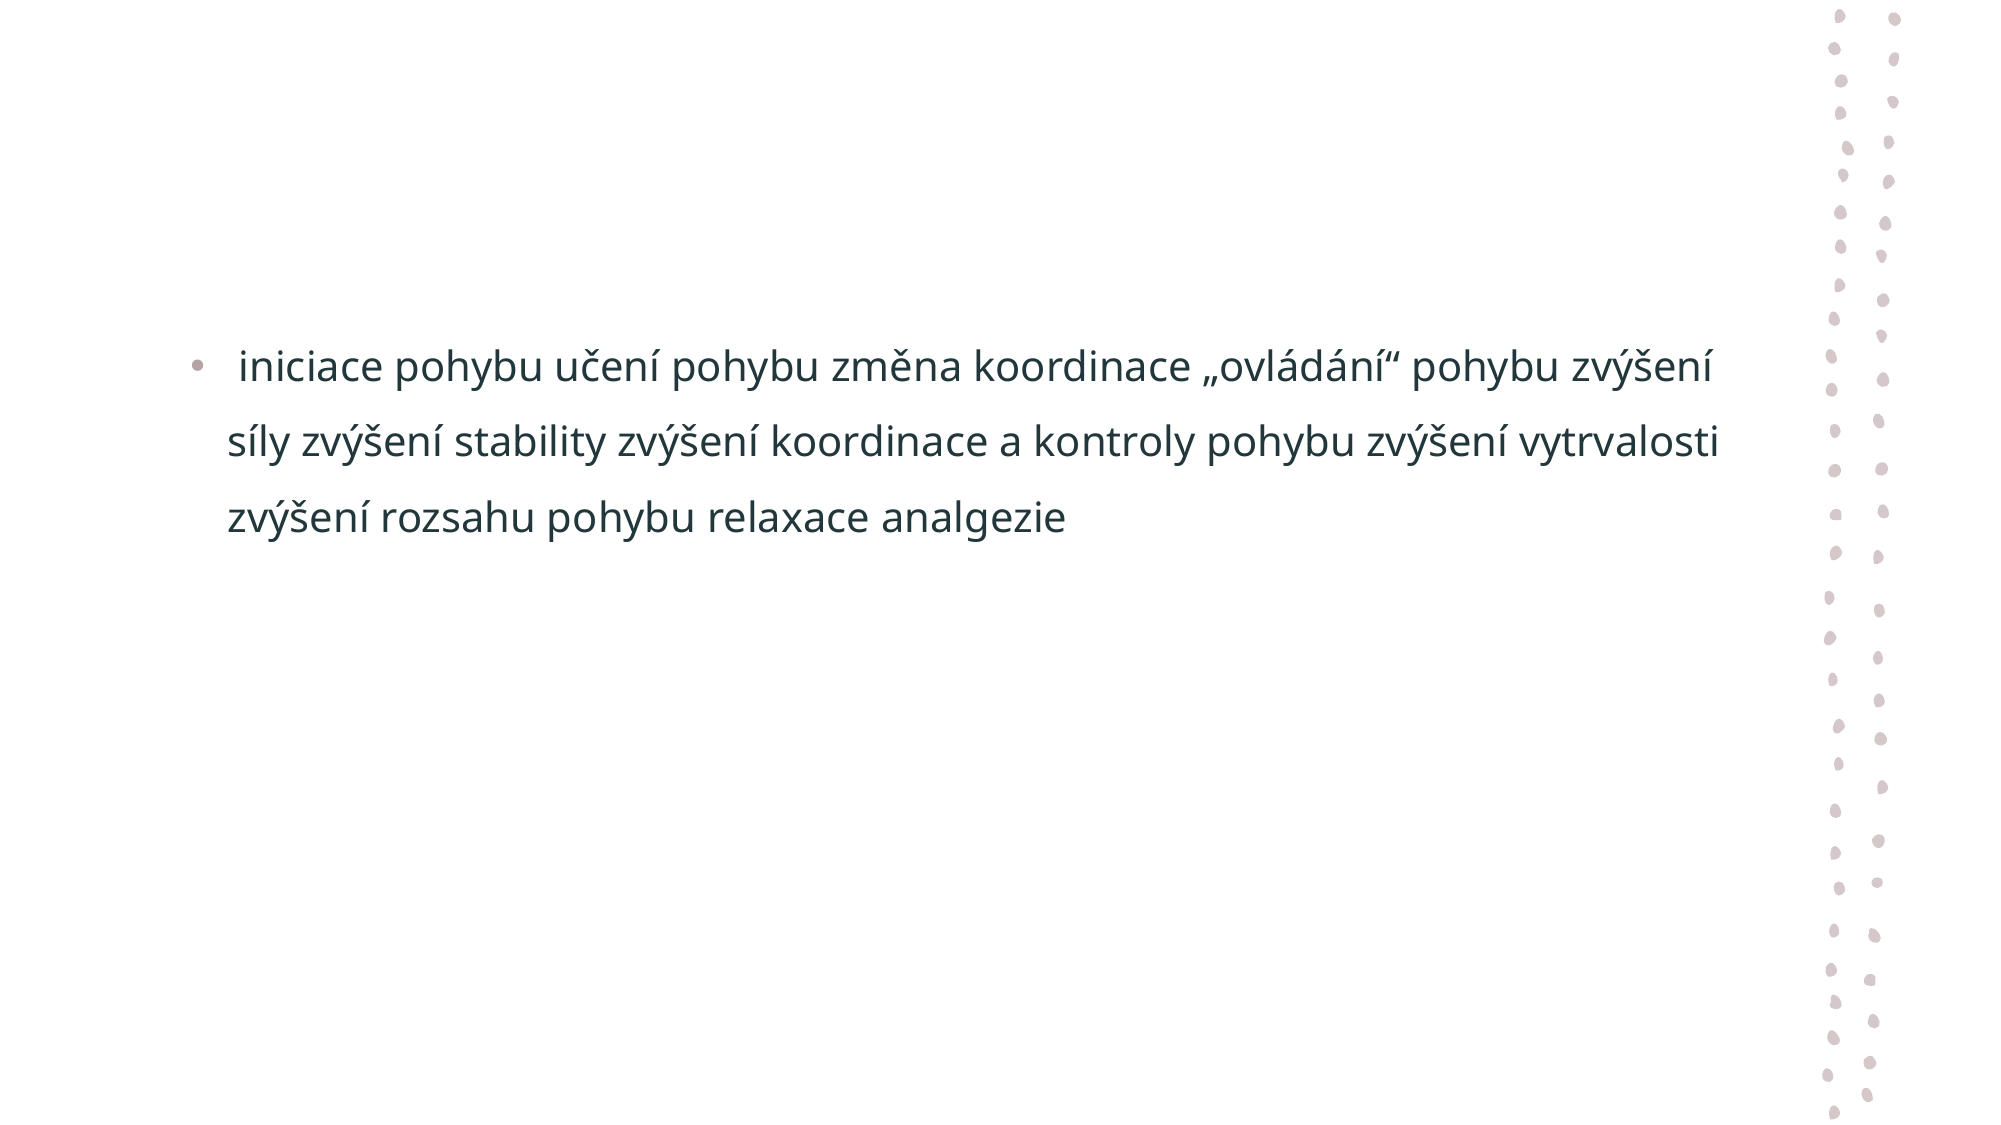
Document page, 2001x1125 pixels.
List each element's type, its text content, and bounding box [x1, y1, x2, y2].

list iniciace pohybu učení pohybu změna koordinace „ovládání“ pohybu zvýšení síly zvýšení stability zvýšení koordinace a kontroly pohybu zvýšení vytrvalosti zvýšení rozsahu pohybu relaxace analgezie [175, 307, 1756, 1022]
